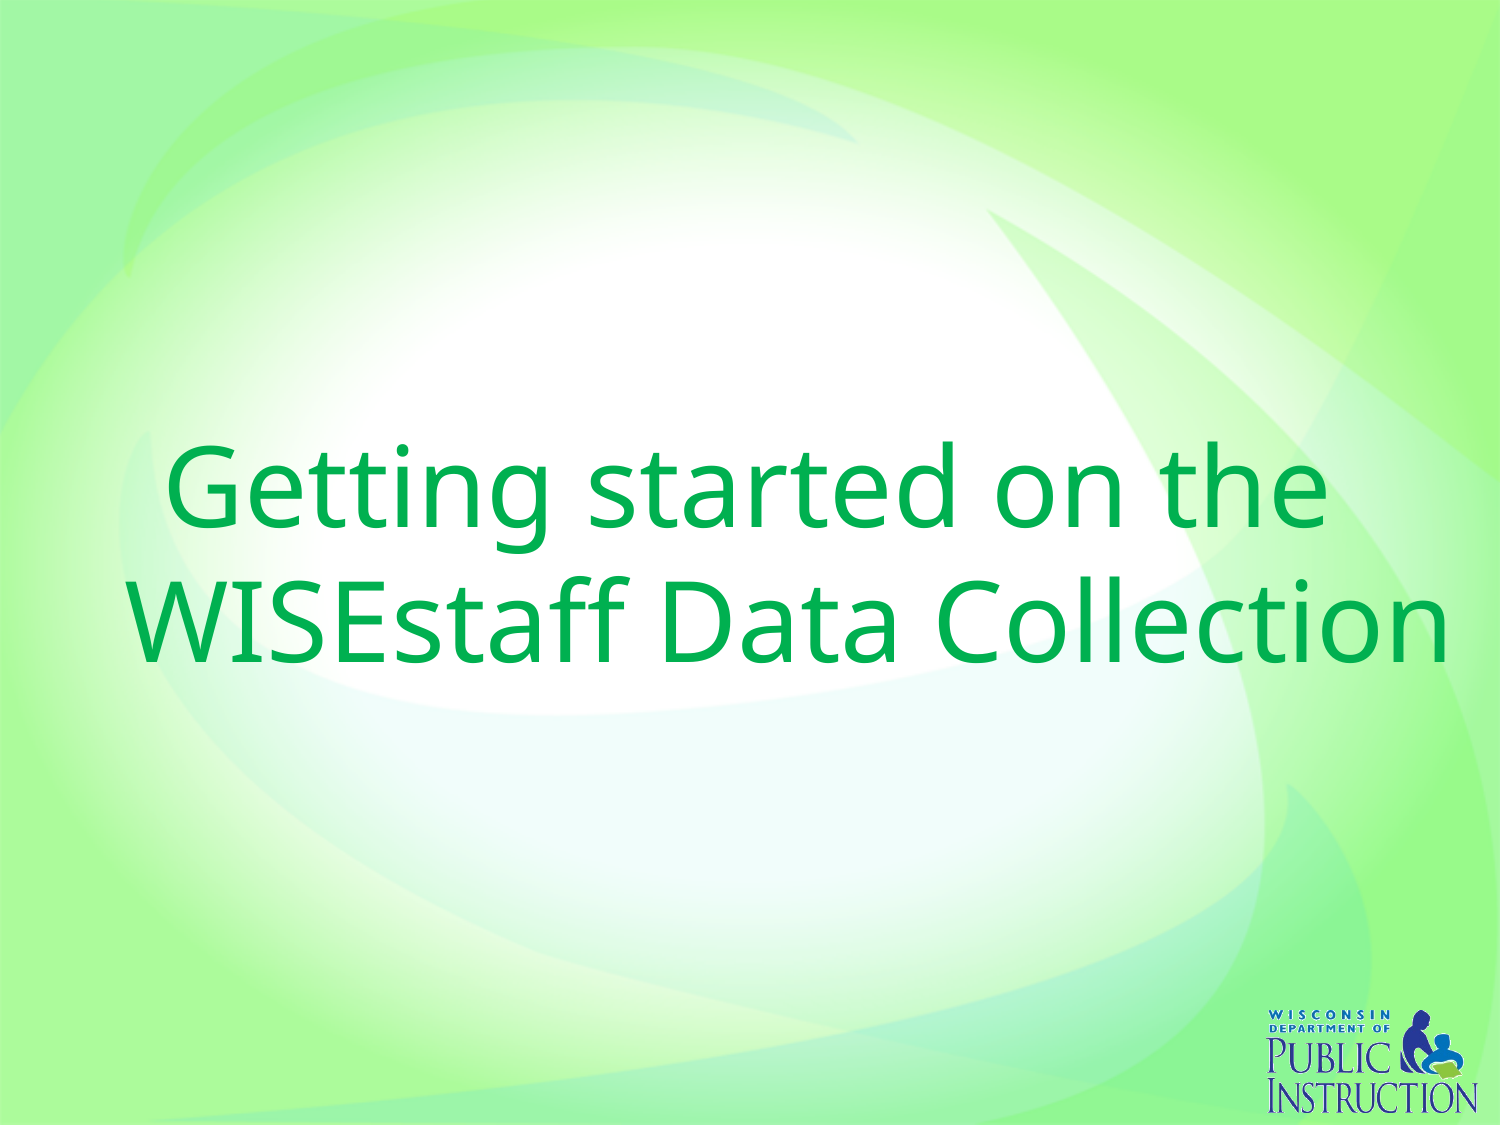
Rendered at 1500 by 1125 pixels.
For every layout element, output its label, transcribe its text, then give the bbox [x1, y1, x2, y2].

text_box Getting started on the WISEstaff Data Collection [0, 363, 1498, 738]
picture [1266, 1010, 1478, 1113]
table_cell Gender [0, 0, 1500, 1125]
